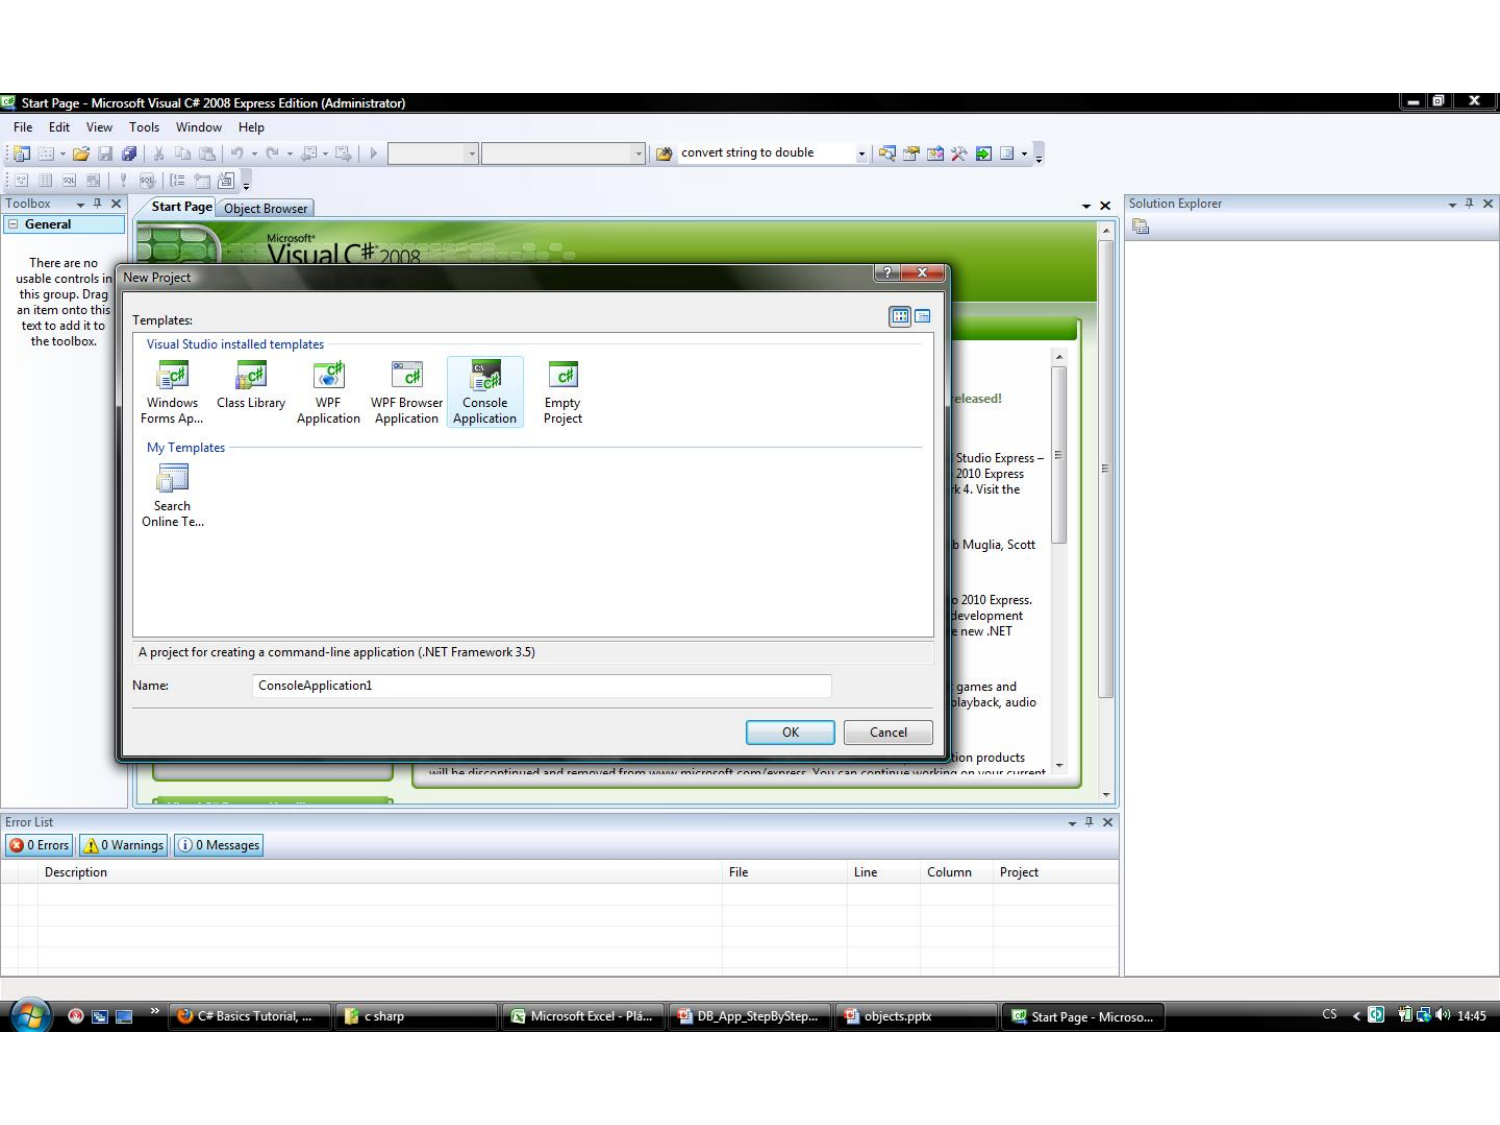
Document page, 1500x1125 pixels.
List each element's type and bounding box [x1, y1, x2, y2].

picture [0, 93, 1500, 1032]
